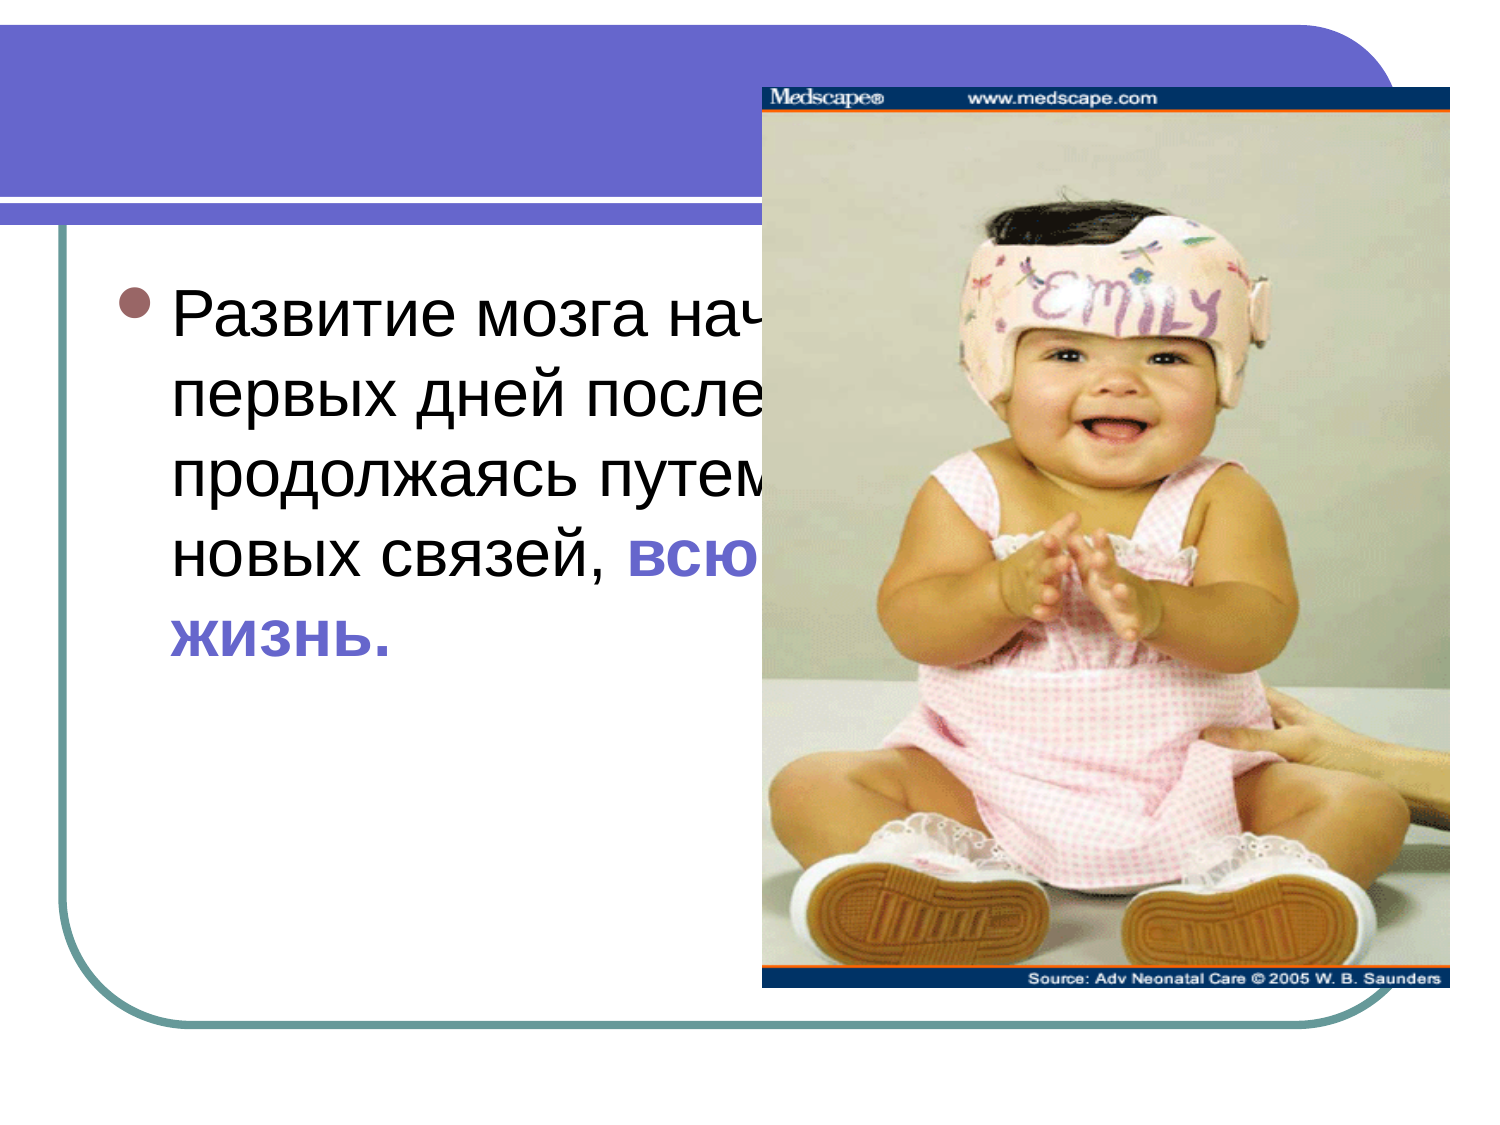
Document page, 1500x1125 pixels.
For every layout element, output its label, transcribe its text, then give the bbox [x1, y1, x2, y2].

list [762, 87, 1451, 988]
list Развитие мозга начинается в течение первых дней после зачатья, продолжаясь путем образования новых связей, всю оставшуюся жизнь. [99, 262, 757, 988]
